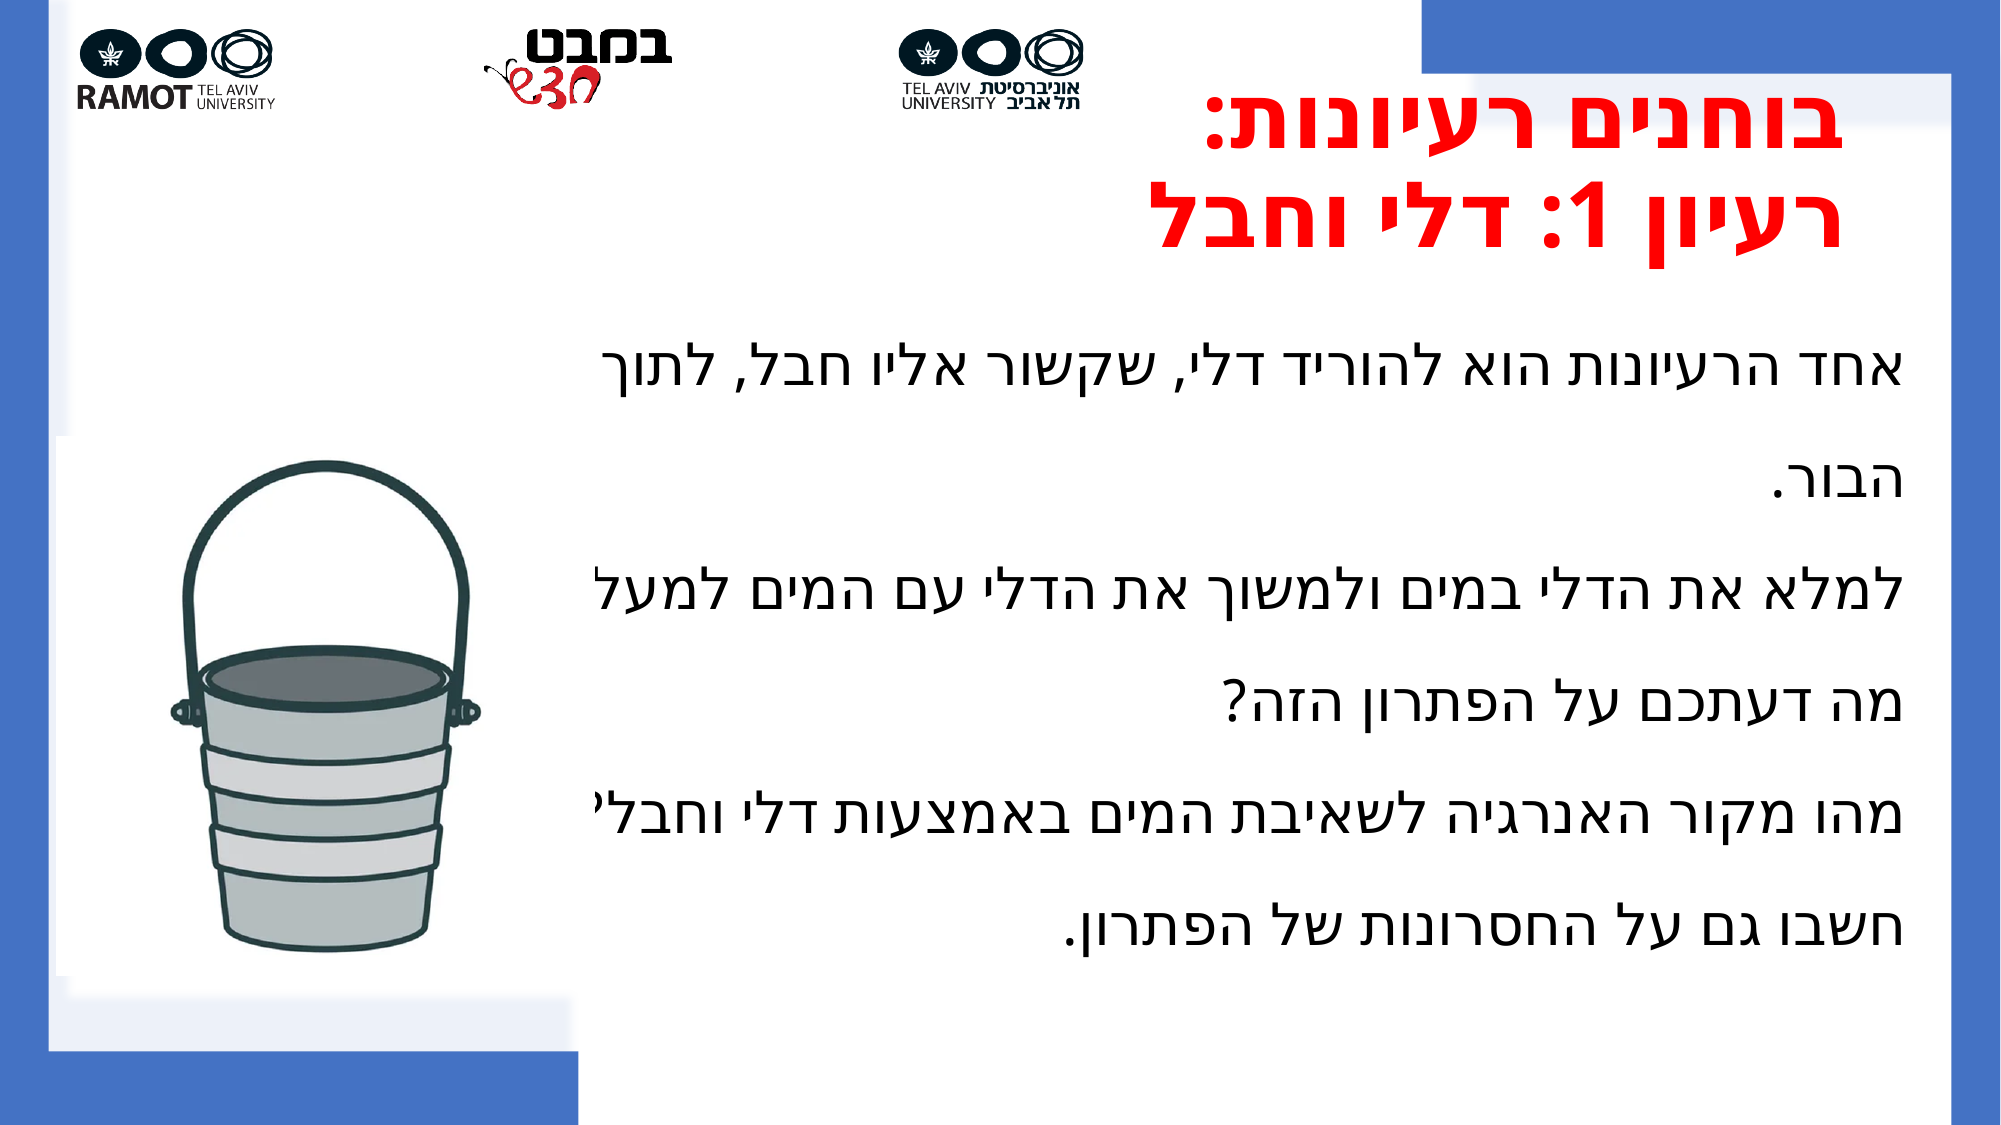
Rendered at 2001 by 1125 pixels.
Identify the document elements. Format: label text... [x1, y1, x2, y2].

picture [69, 27, 1087, 112]
list אחד הרעיונות הוא להוריד דלי, שקשור אליו חבל, לתוך הבור. למלא את הדלי במים ולמשוך את הדלי עם המים למעלה. מה דעתכם על הפתרון הזה? מהו מקור האנרגיה לשאיבת המים באמצעות דלי וחבל? חשבו גם על החסרונות של הפתרון. [485, 277, 1922, 864]
title בוחנים רעיונות: רעיון 1: דלי וחבל [137, 59, 1863, 278]
picture [55, 436, 595, 976]
